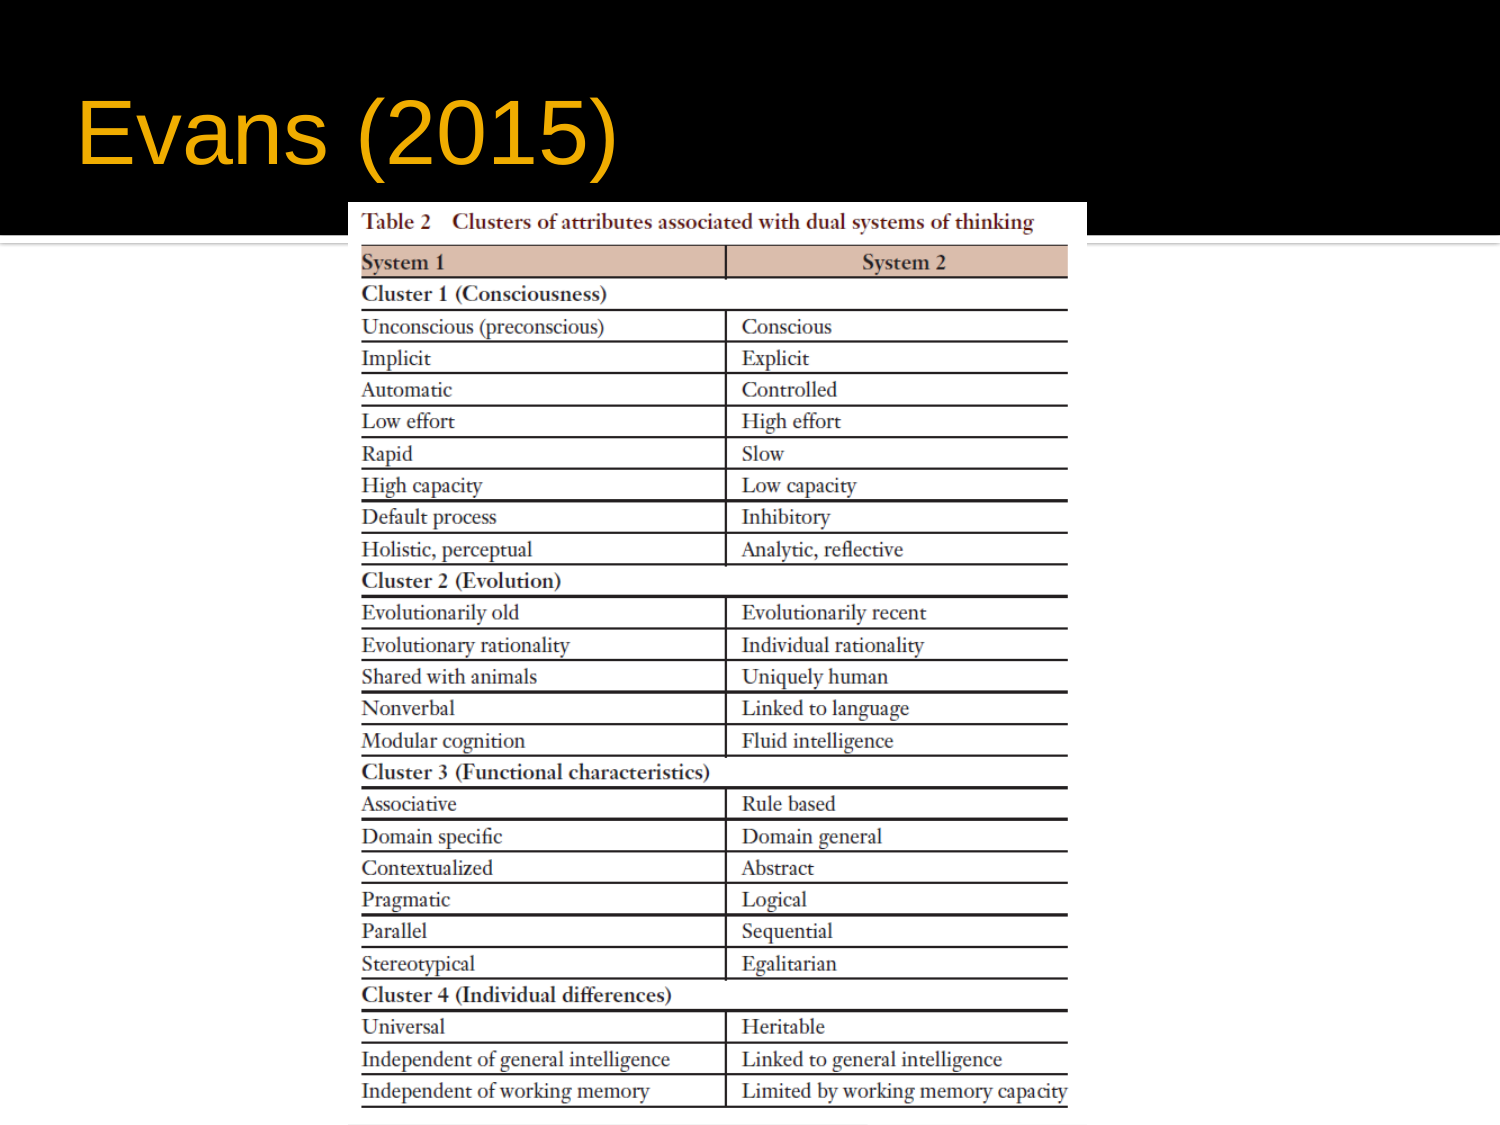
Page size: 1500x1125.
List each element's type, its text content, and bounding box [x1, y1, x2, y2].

title Evans (2015) [75, 25, 1425, 231]
picture [348, 202, 1087, 1125]
